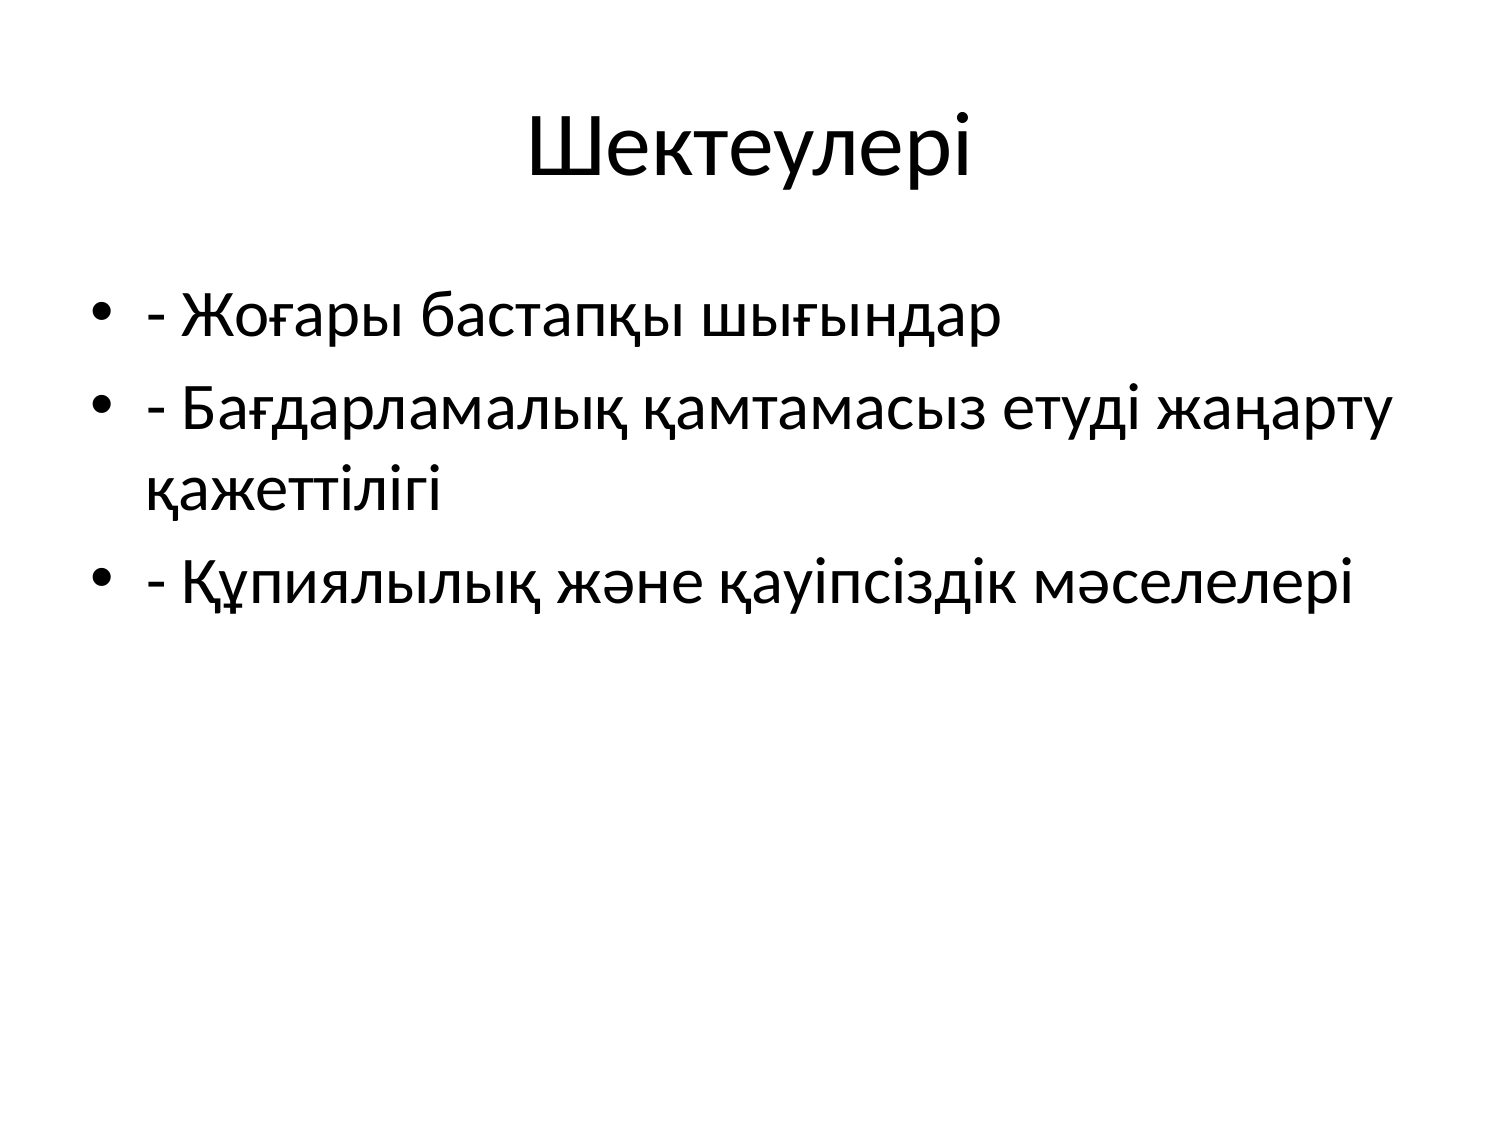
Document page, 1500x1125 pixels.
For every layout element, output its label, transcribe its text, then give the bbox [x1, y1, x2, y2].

title Шектеулері [75, 45, 1425, 233]
list - Жоғары бастапқы шығындар - Бағдарламалық қамтамасыз етуді жаңарту қажеттілігі - Құпиялылық және қауіпсіздік мәселелері [75, 262, 1425, 1005]
